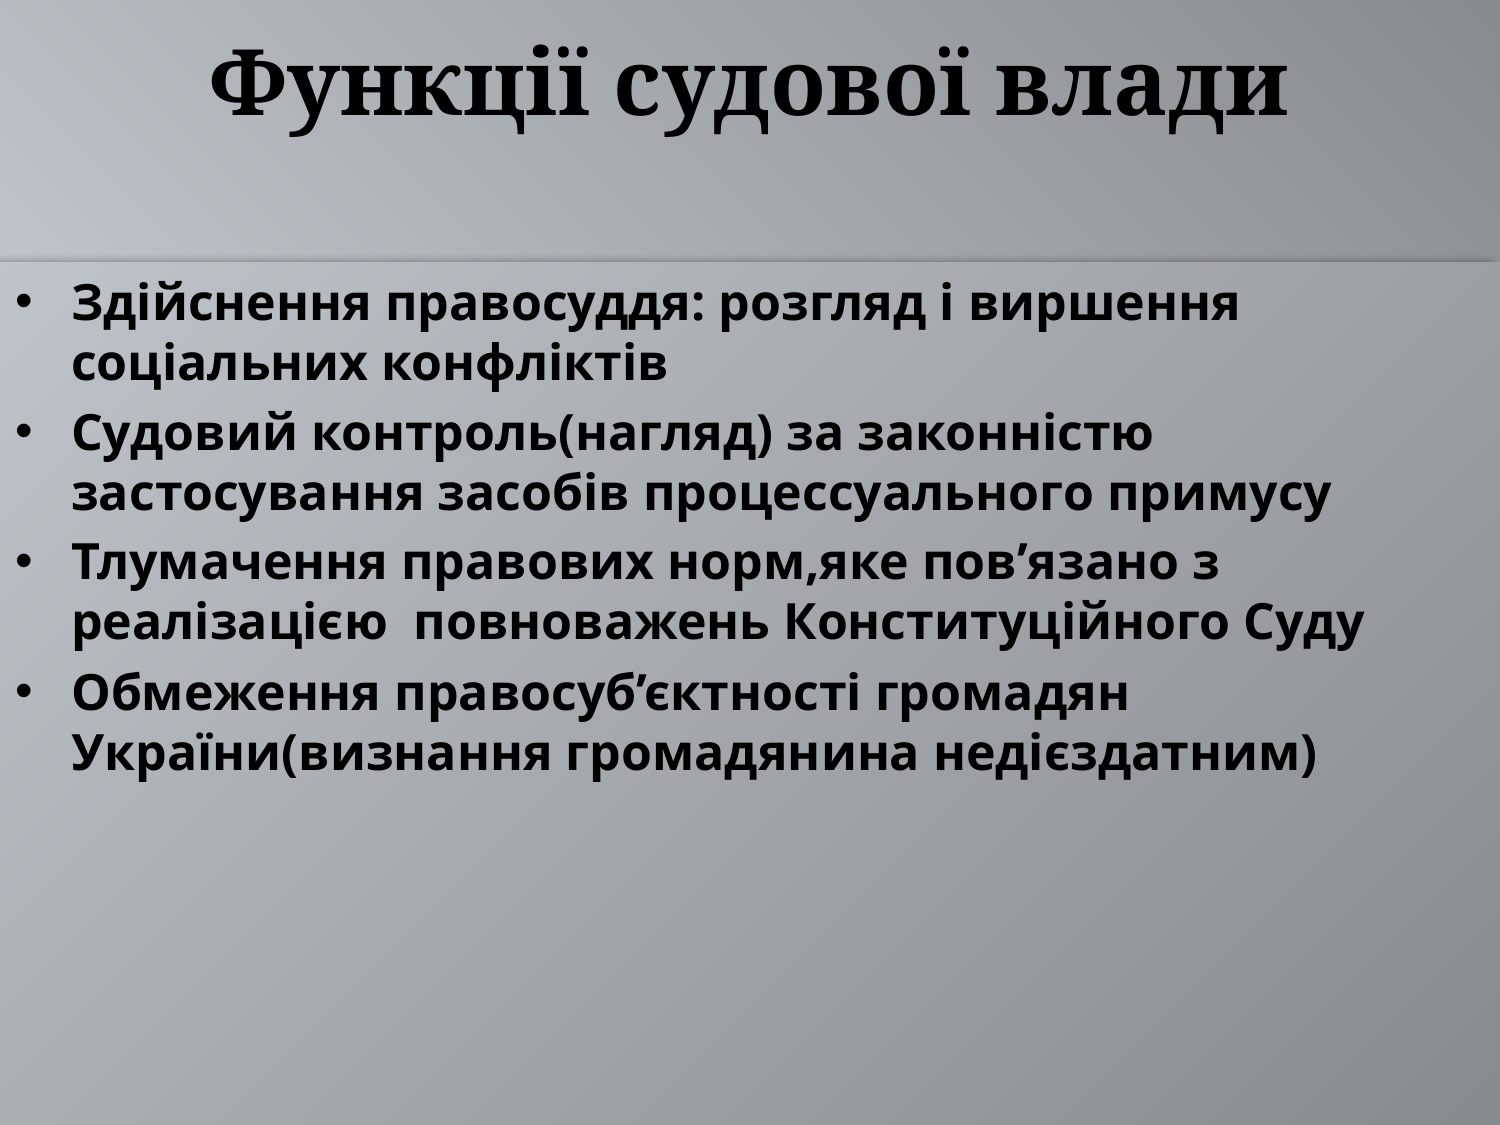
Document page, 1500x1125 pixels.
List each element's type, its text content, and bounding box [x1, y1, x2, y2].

list Здійснення правосуддя: розгляд і виршення соціальних конфліктів Судовий контроль(нагляд) за законністю застосування засобів процессуального примусу Тлумачення правових норм,яке пов’язано з реалізацією повноважень Конституційного Суду Обмеження правосуб’єктності громадян України(визнання громадянина недієздатним) [0, 262, 1500, 1125]
title Функції судової влади [0, 0, 1500, 262]
